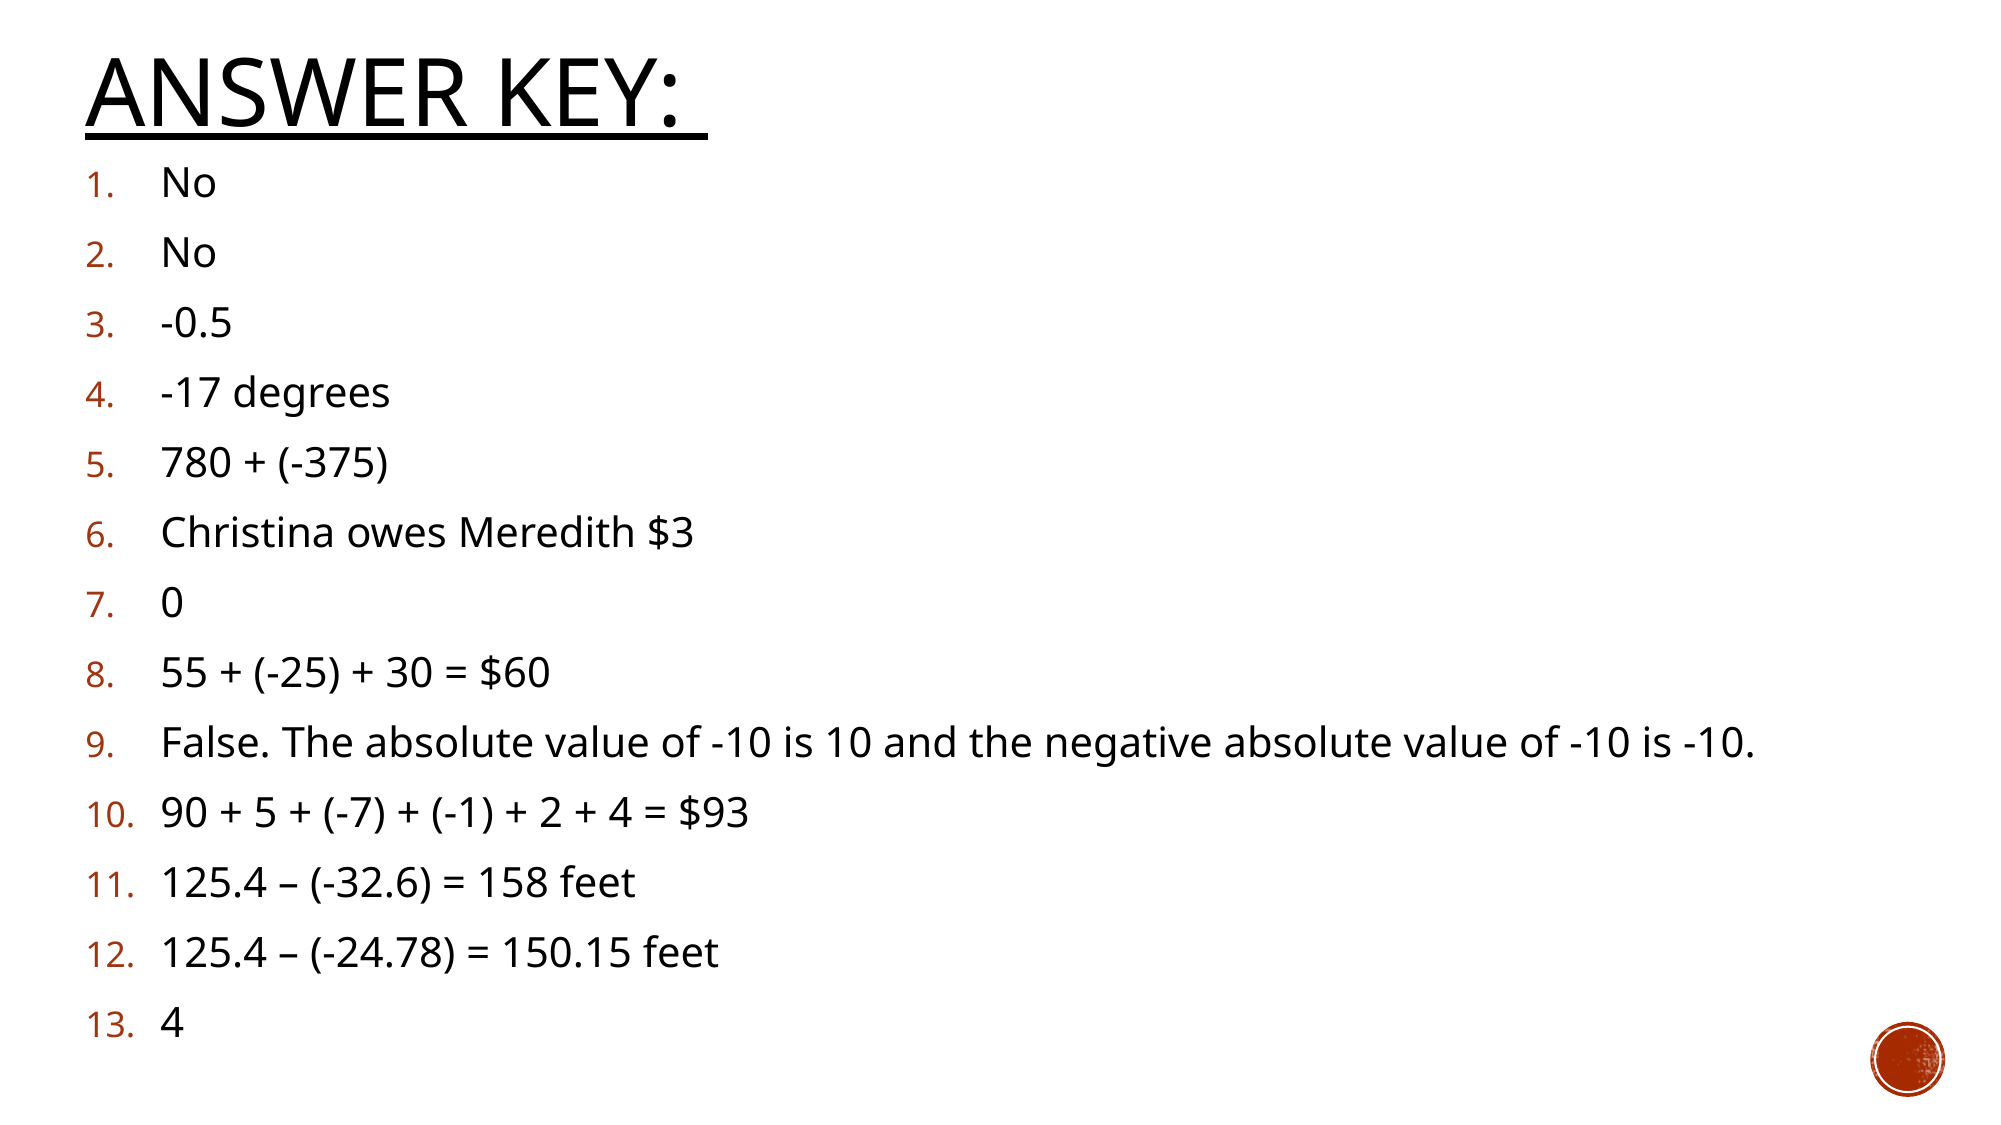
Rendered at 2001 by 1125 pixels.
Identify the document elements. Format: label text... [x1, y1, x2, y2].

title Answer Key: [70, 36, 1721, 155]
